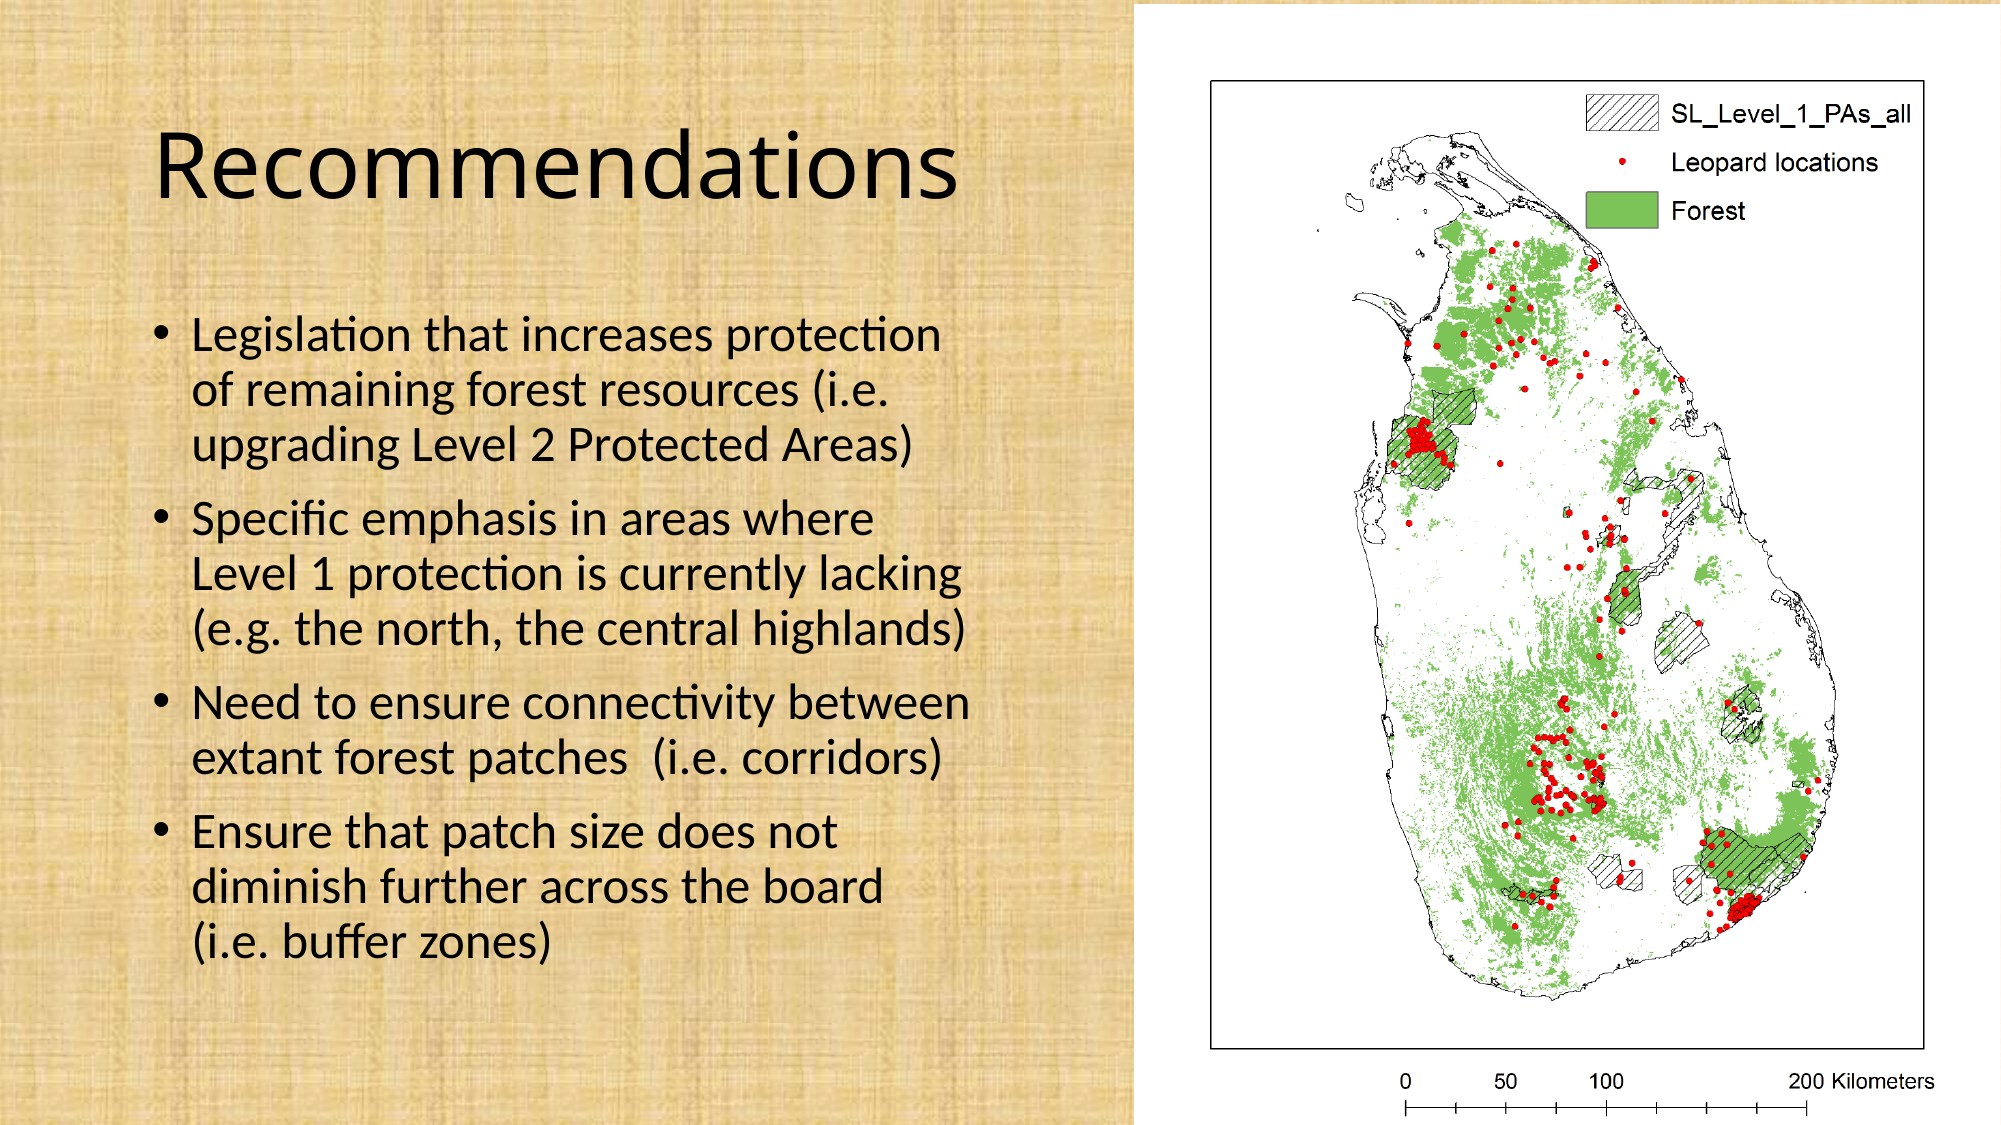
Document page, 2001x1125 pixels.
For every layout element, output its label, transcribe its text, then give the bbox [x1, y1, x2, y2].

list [1134, 4, 2000, 1125]
picture [0, 0, 2001, 1125]
title Recommendations [137, 59, 1134, 278]
list Legislation that increases protection of remaining forest resources (i.e. upgrading Level 2 Protected Areas) Specific emphasis in areas where Level 1 protection is currently lacking (e.g. the north, the central highlands) Need to ensure connectivity between extant forest patches (i.e. corridors) Ensure that patch size does not diminish further across the board (i.e. buffer zones) [137, 299, 988, 1014]
